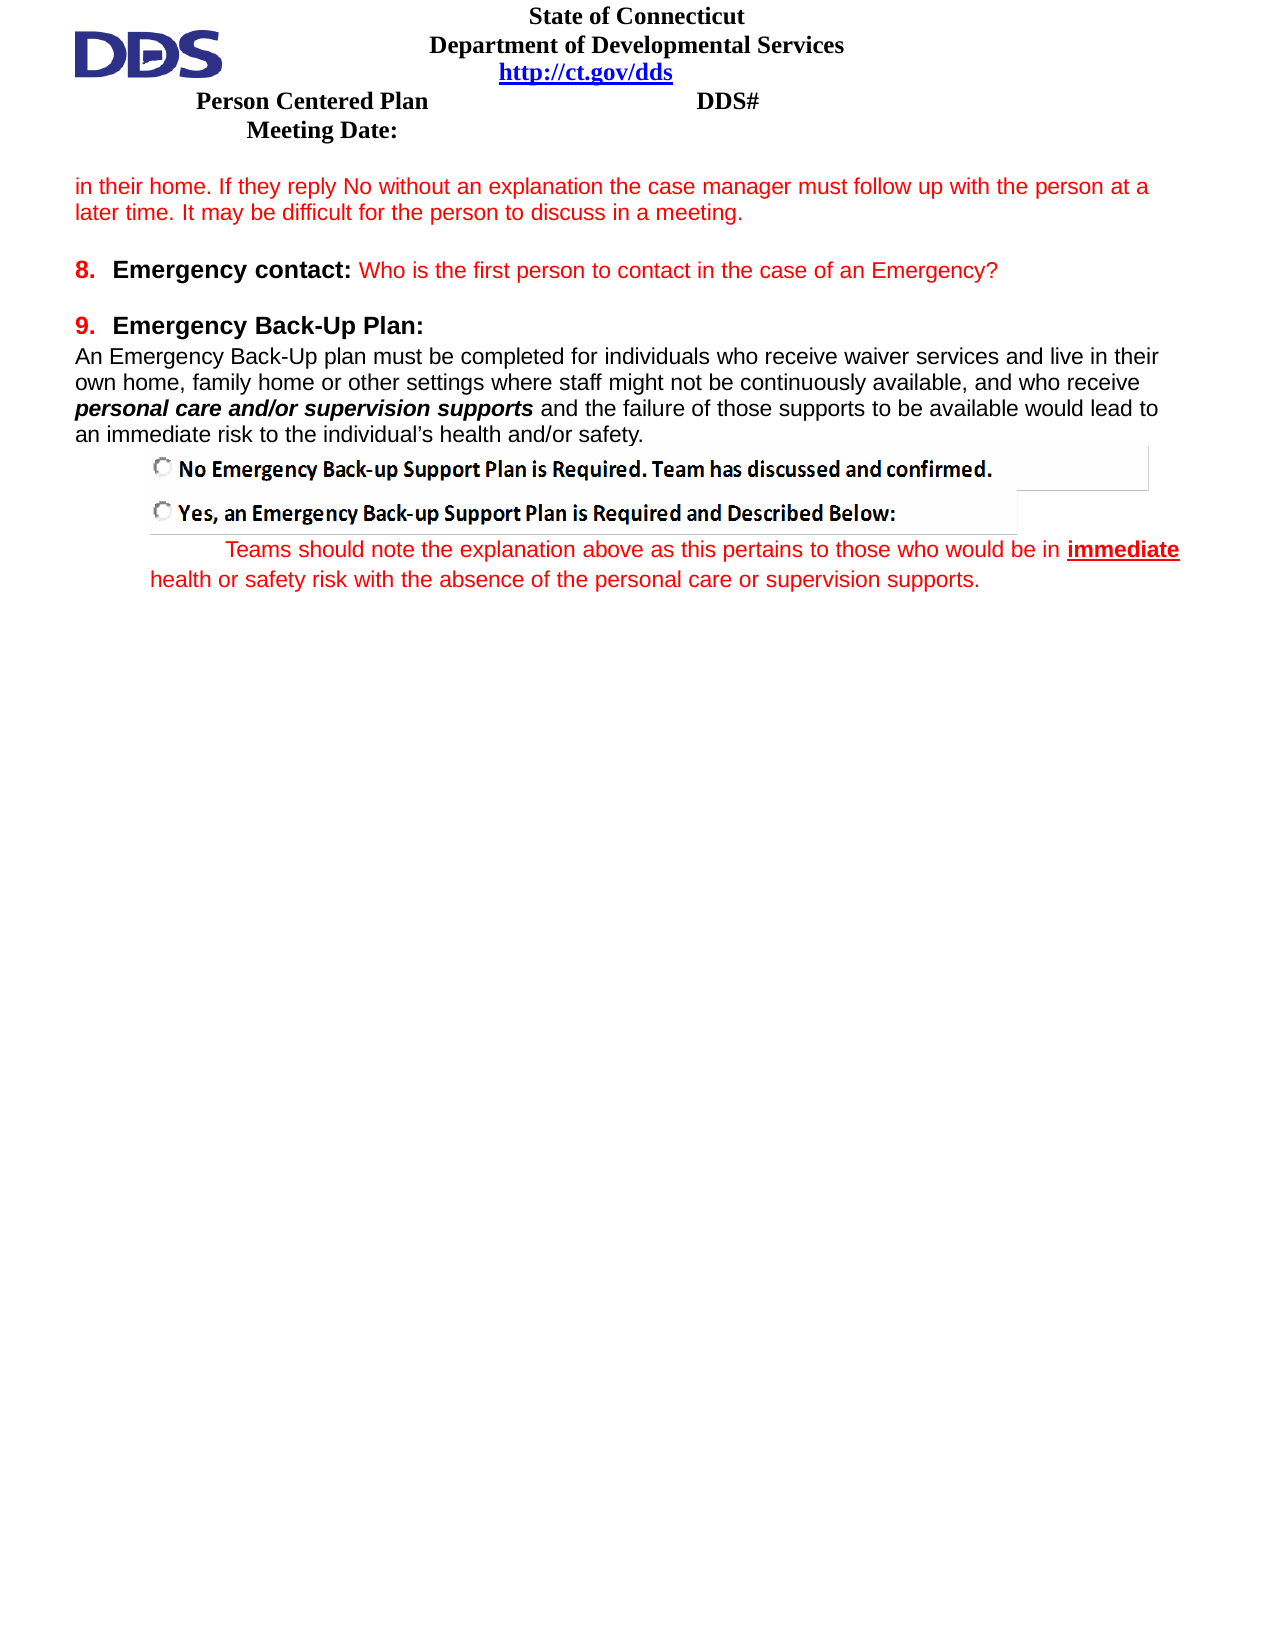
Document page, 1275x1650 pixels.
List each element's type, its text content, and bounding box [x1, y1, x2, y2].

text_box in their home. If they reply No without an explanation the case manager must follow up with the person at a later time. It may be difficult for the person to discuss in a meeting. Emergency contact: Who is the first person to contact in the case of an Emergency? Emergency Back-Up Plan: An Emergency Back-Up plan must be completed for individuals who receive waiver services and live in their own home, family home or other settings where staff might not be continuously available, and who receive personal care and/or supervision supports and the failure of those supports to be available would lead to an immediate risk to the individual’s health and/or safety. [72, 172, 1171, 448]
text_box [150, 490, 1018, 534]
text_box Teams should note the explanation above as this pertains to those who would be in immediate health or safety risk with the absence of the personal care or supervision supports. [147, 534, 1192, 593]
text_box [75, 30, 222, 78]
text_box State of Connecticut Department of Developmental Services http://ct.gov/dds Person Centered Plan DDS# Meeting Date: [94, 1, 1050, 144]
text_box [150, 446, 1149, 491]
